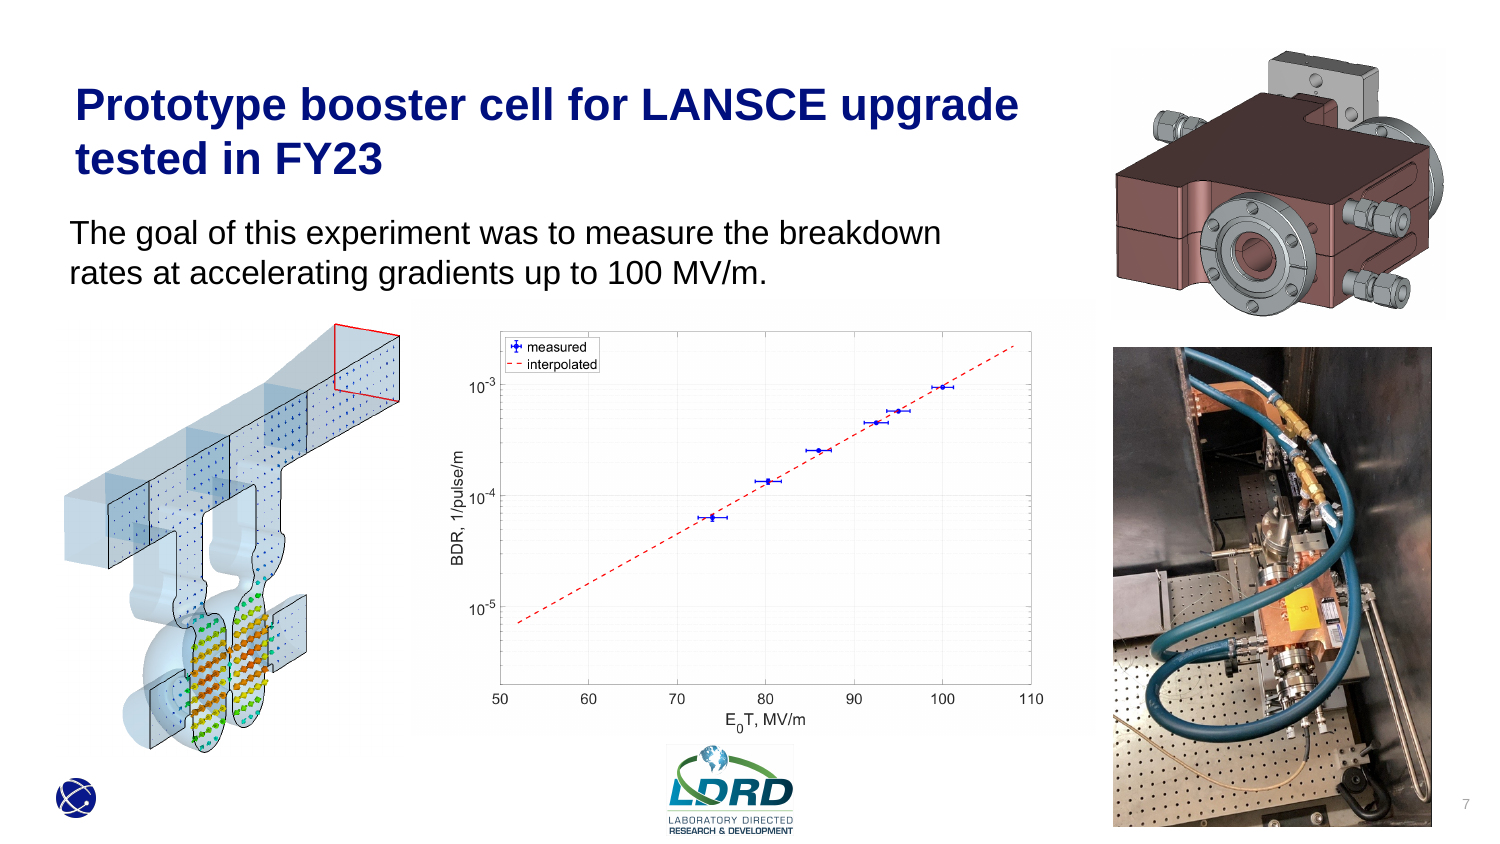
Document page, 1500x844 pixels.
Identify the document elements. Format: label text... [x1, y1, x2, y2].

title Prototype booster cell for LANSCE upgrade tested in FY23 [75, 75, 1111, 185]
list The goal of this experiment was to measure the breakdown rates at accelerating gradients up to 100 MV/m. [68, 211, 992, 776]
picture [1111, 48, 1446, 320]
picture [410, 299, 1096, 736]
picture [53, 775, 99, 821]
picture [666, 776, 794, 836]
picture [1113, 347, 1432, 827]
picture [58, 319, 404, 757]
